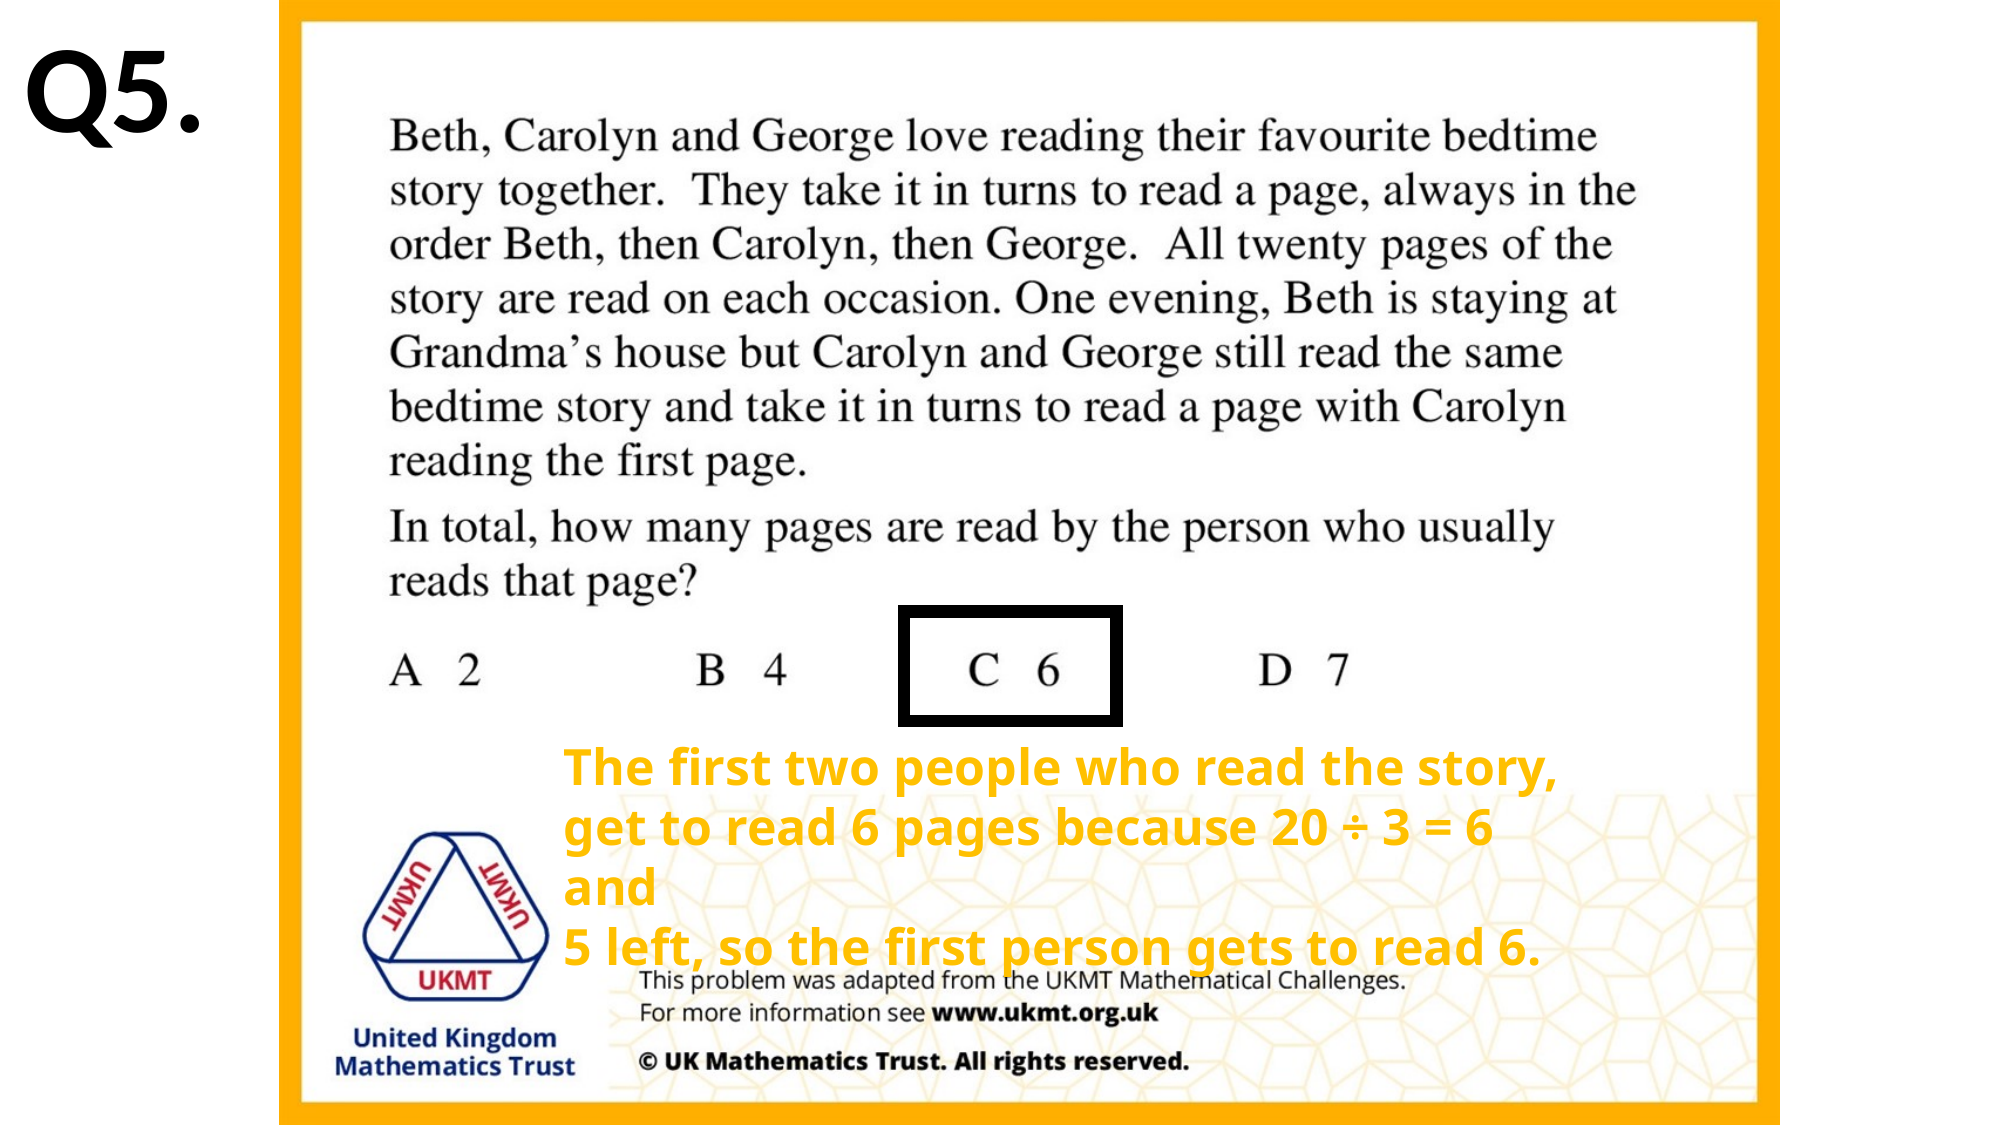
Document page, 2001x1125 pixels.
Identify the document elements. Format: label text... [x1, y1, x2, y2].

picture [279, 0, 1780, 1125]
text_box Q5. [0, 0, 232, 165]
